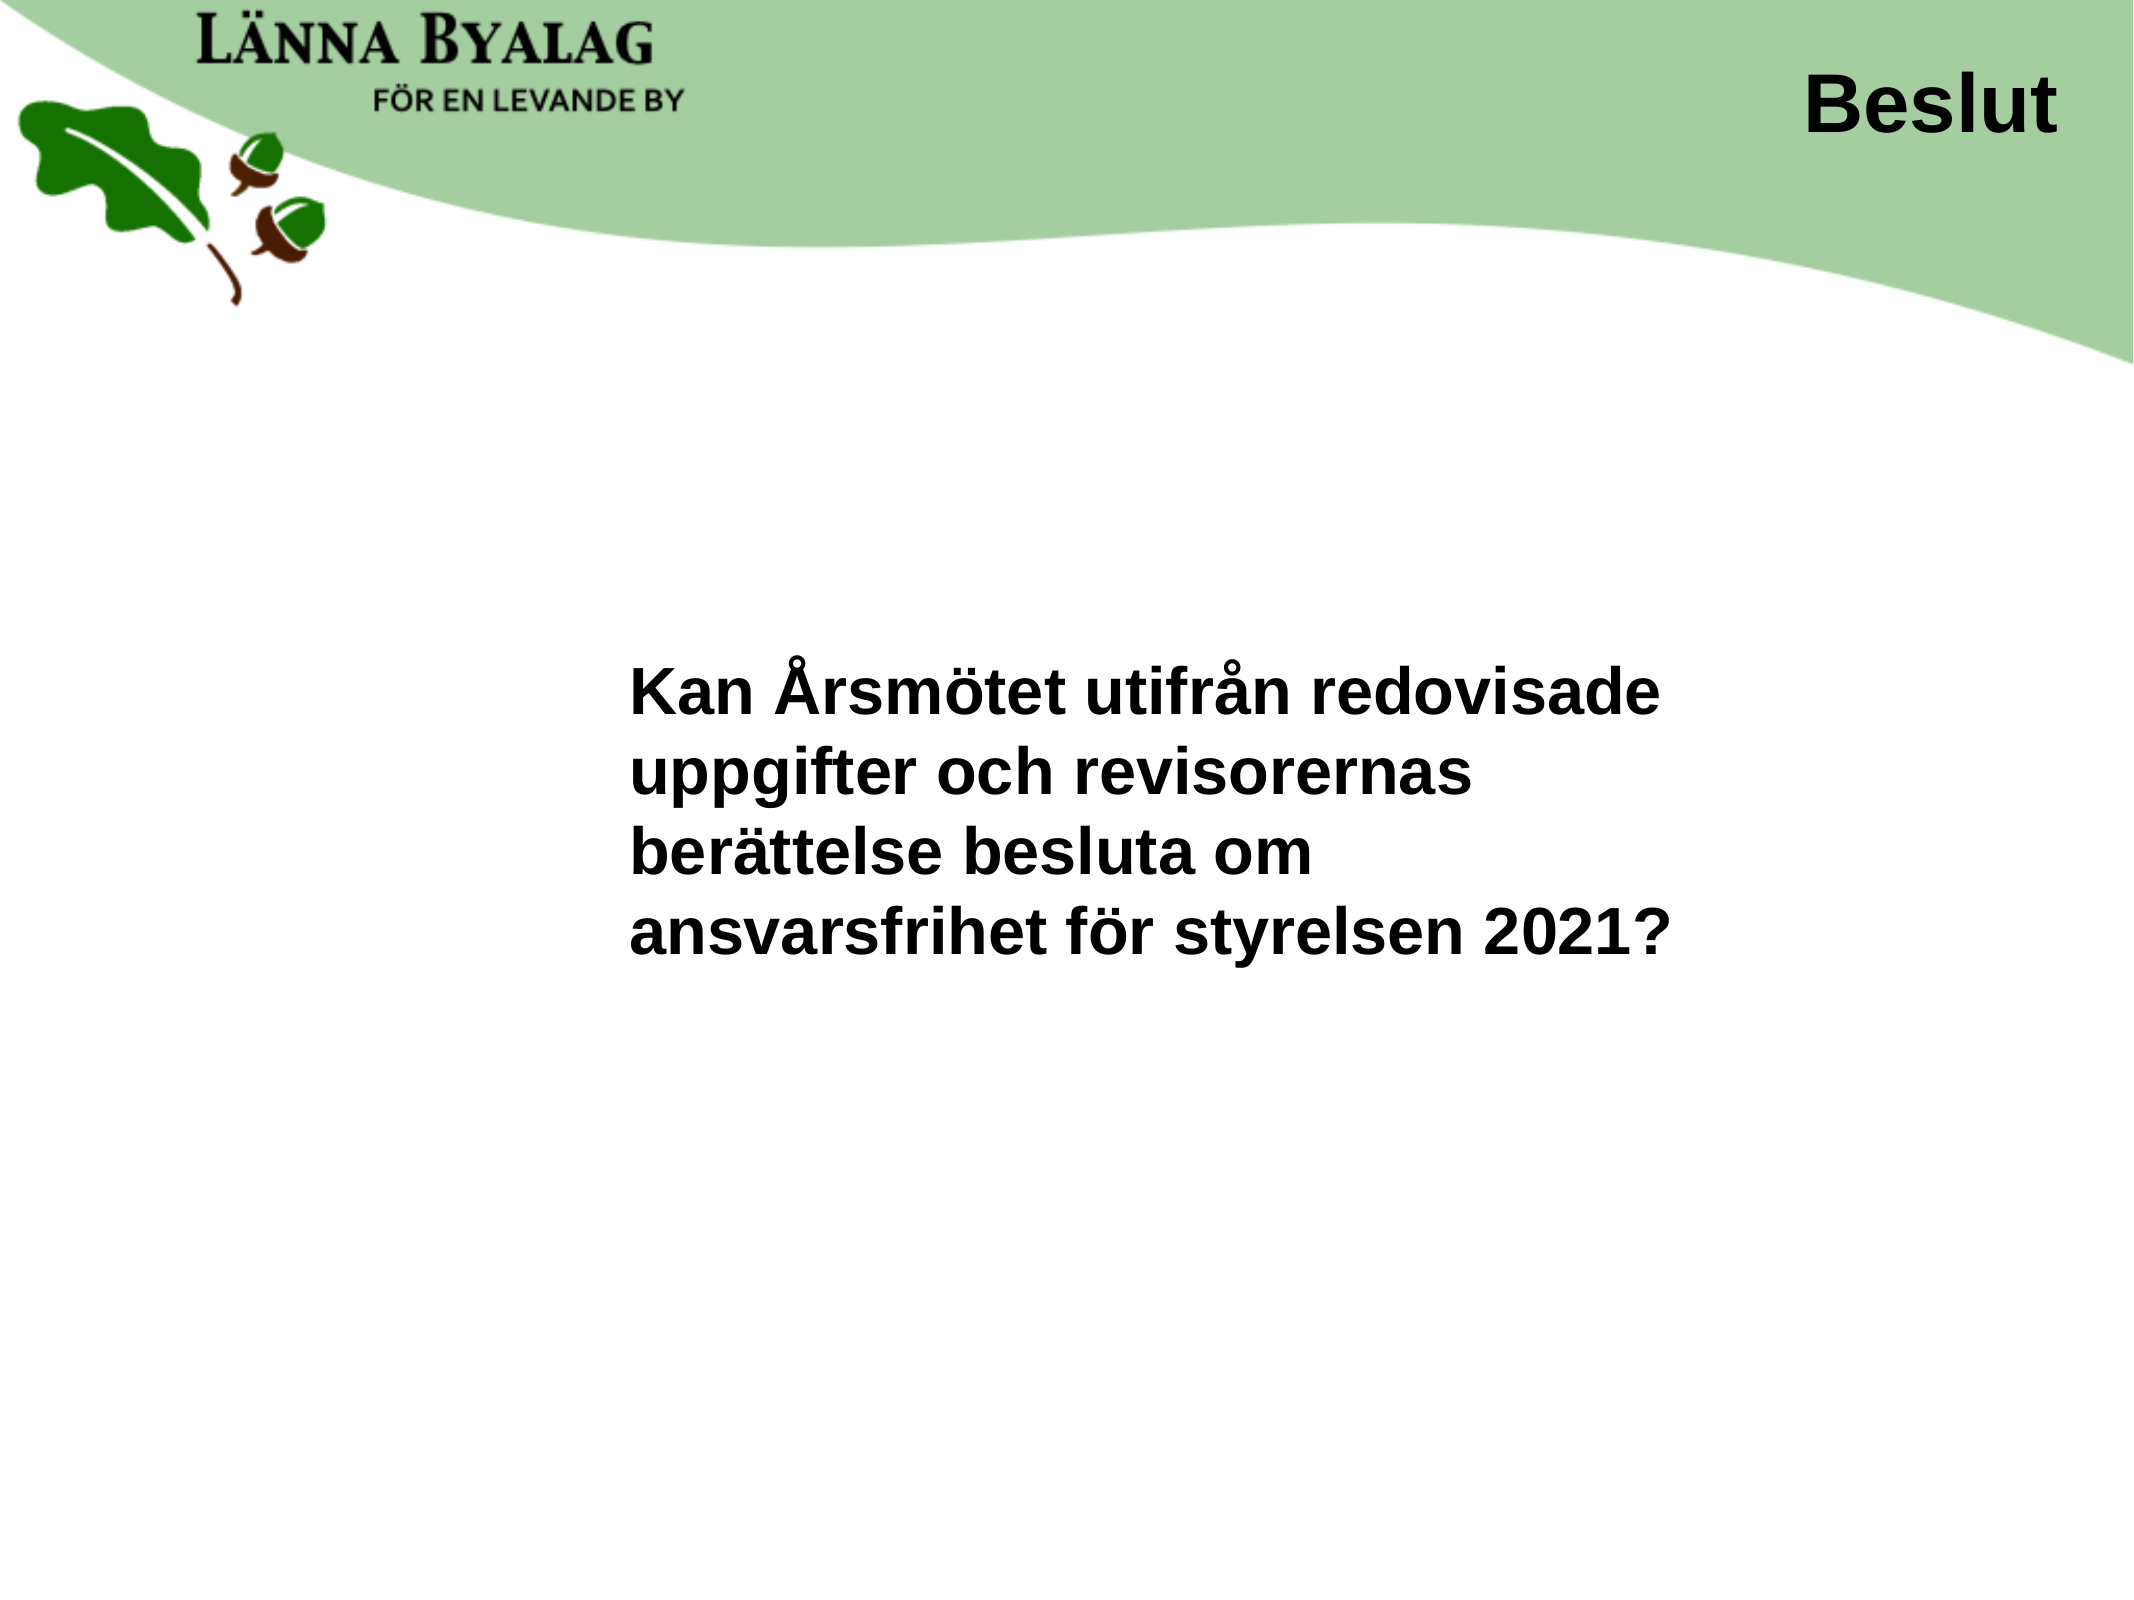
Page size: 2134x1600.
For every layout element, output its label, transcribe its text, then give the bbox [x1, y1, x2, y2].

picture [0, 0, 2134, 1600]
text_box Kan Årsmötet utifrån redovisade uppgifter och revisorernas berättelse besluta om ansvarsfrihet för styrelsen 2021? [621, 639, 1684, 976]
text_box Beslut [1795, 40, 2067, 158]
